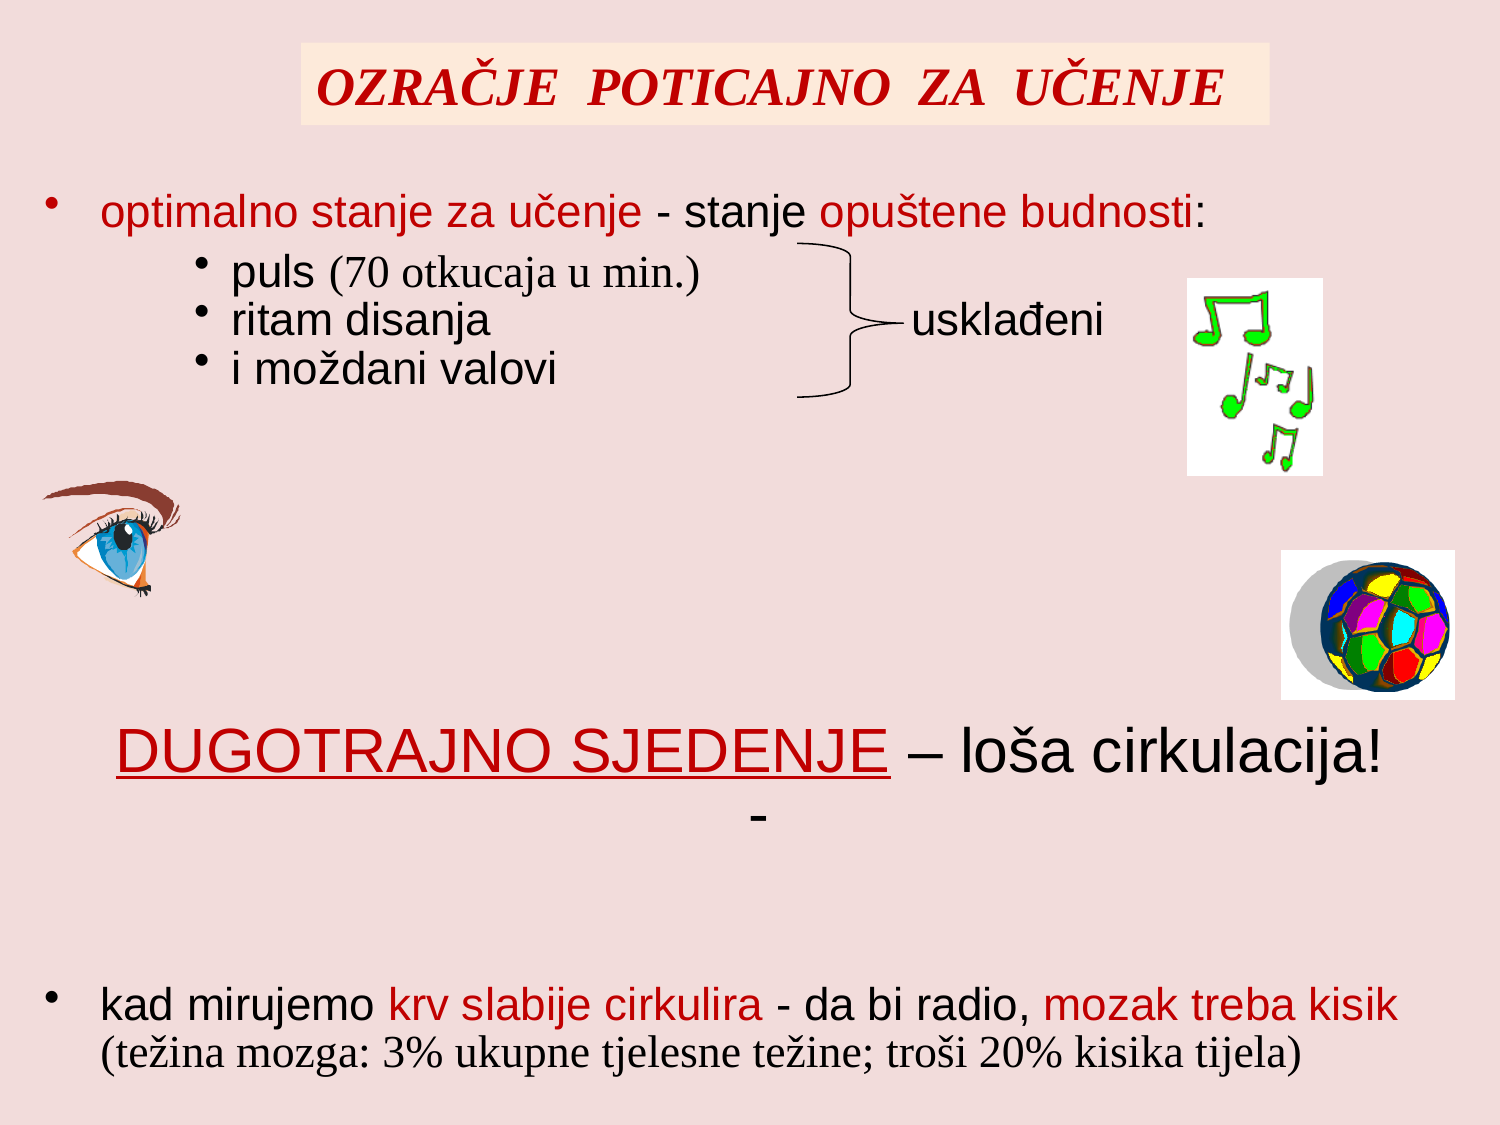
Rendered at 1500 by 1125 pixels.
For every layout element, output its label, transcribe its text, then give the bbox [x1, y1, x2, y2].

picture [1186, 278, 1323, 476]
title OZRAČJE POTICAJNO ZA UČENJE [301, 42, 1270, 126]
text_box [797, 243, 904, 398]
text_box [40, 479, 184, 600]
text_box optimalno stanje za učenje - stanje opuštene budnosti: puls (70 otkucaja u min.) ritam disanja usklađeni i moždani valovi [29, 184, 1471, 716]
picture [1281, 550, 1455, 700]
text_box kad mirujemo krv slabije cirkulira - da bi radio, mozak treba kisik (težina mozga: 3% ukupne tjelesne težine; troši 20% kisika tijela) [29, 976, 1500, 1094]
text_box DUGOTRAJNO SJEDENJE – loša cirkulacija! - [76, 645, 1424, 857]
